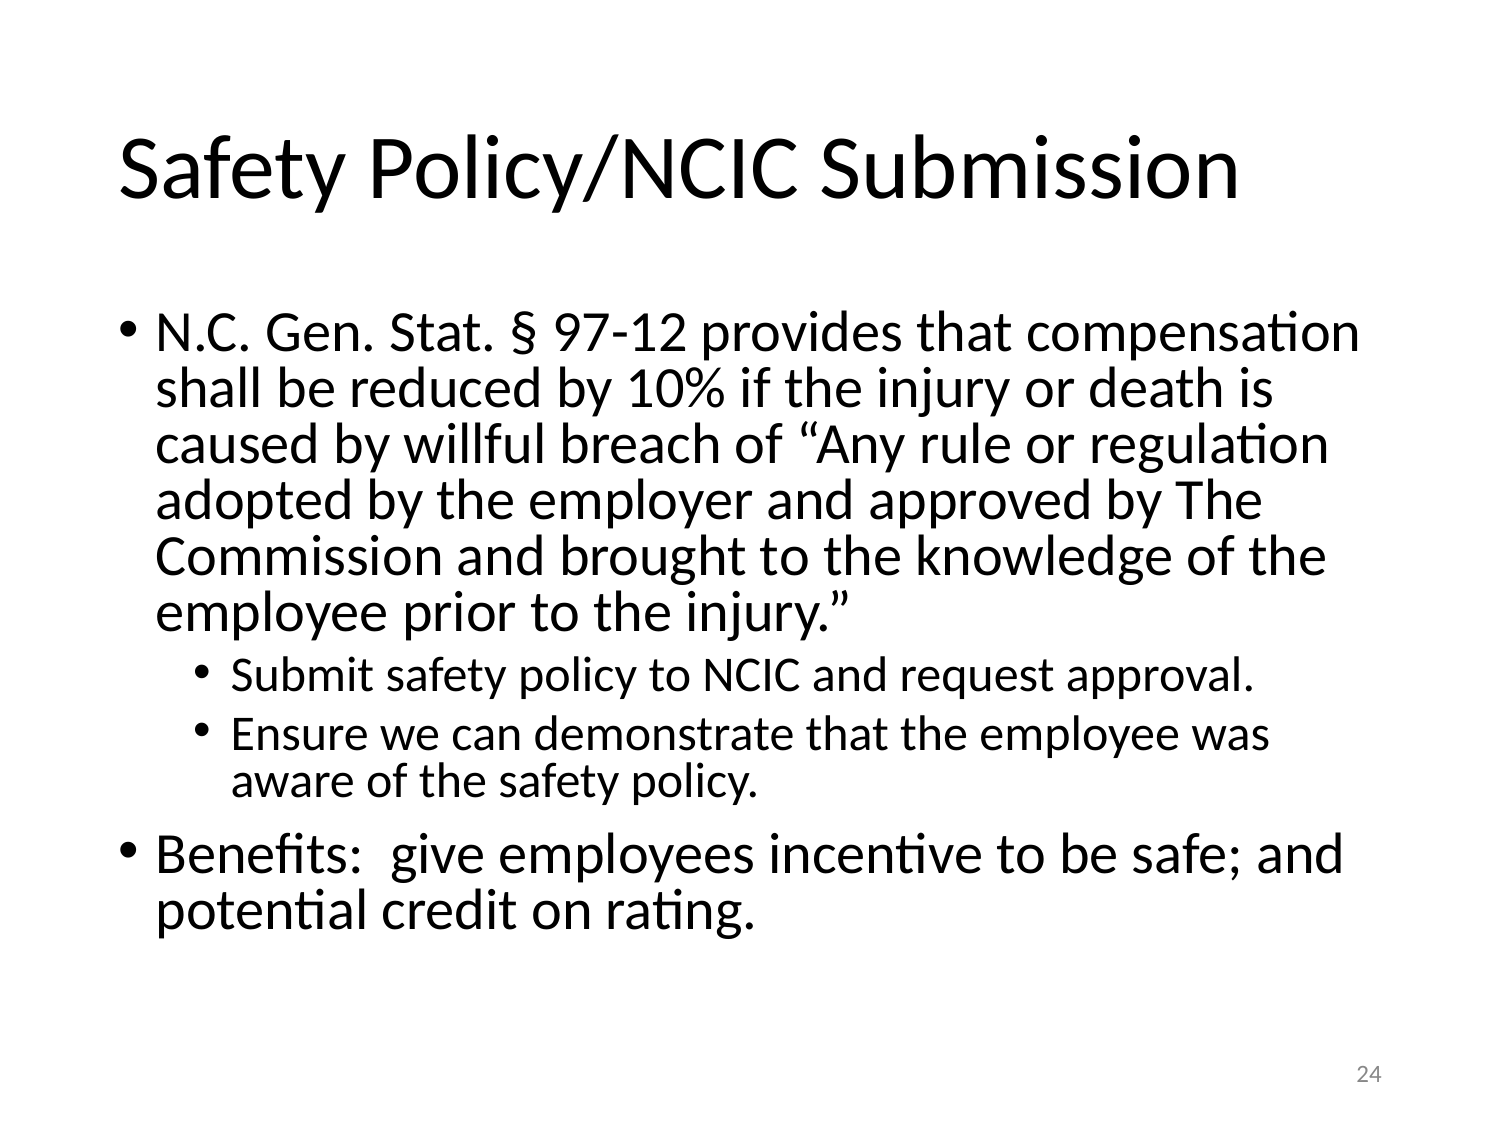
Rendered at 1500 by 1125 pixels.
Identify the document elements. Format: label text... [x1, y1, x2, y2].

slide_number 24 [1059, 1042, 1397, 1103]
title Safety Policy/NCIC Submission [103, 59, 1397, 278]
list N.C. Gen. Stat. § 97-12 provides that compensation shall be reduced by 10% if the injury or death is caused by willful breach of “Any rule or regulation adopted by the employer and approved by The Commission and brought to the knowledge of the employee prior to the injury.” Submit safety policy to NCIC and request approval. Ensure we can demonstrate that the employee was aware of the safety policy. Benefits: give employees incentive to be safe; and potential credit on rating. [103, 299, 1397, 1014]
